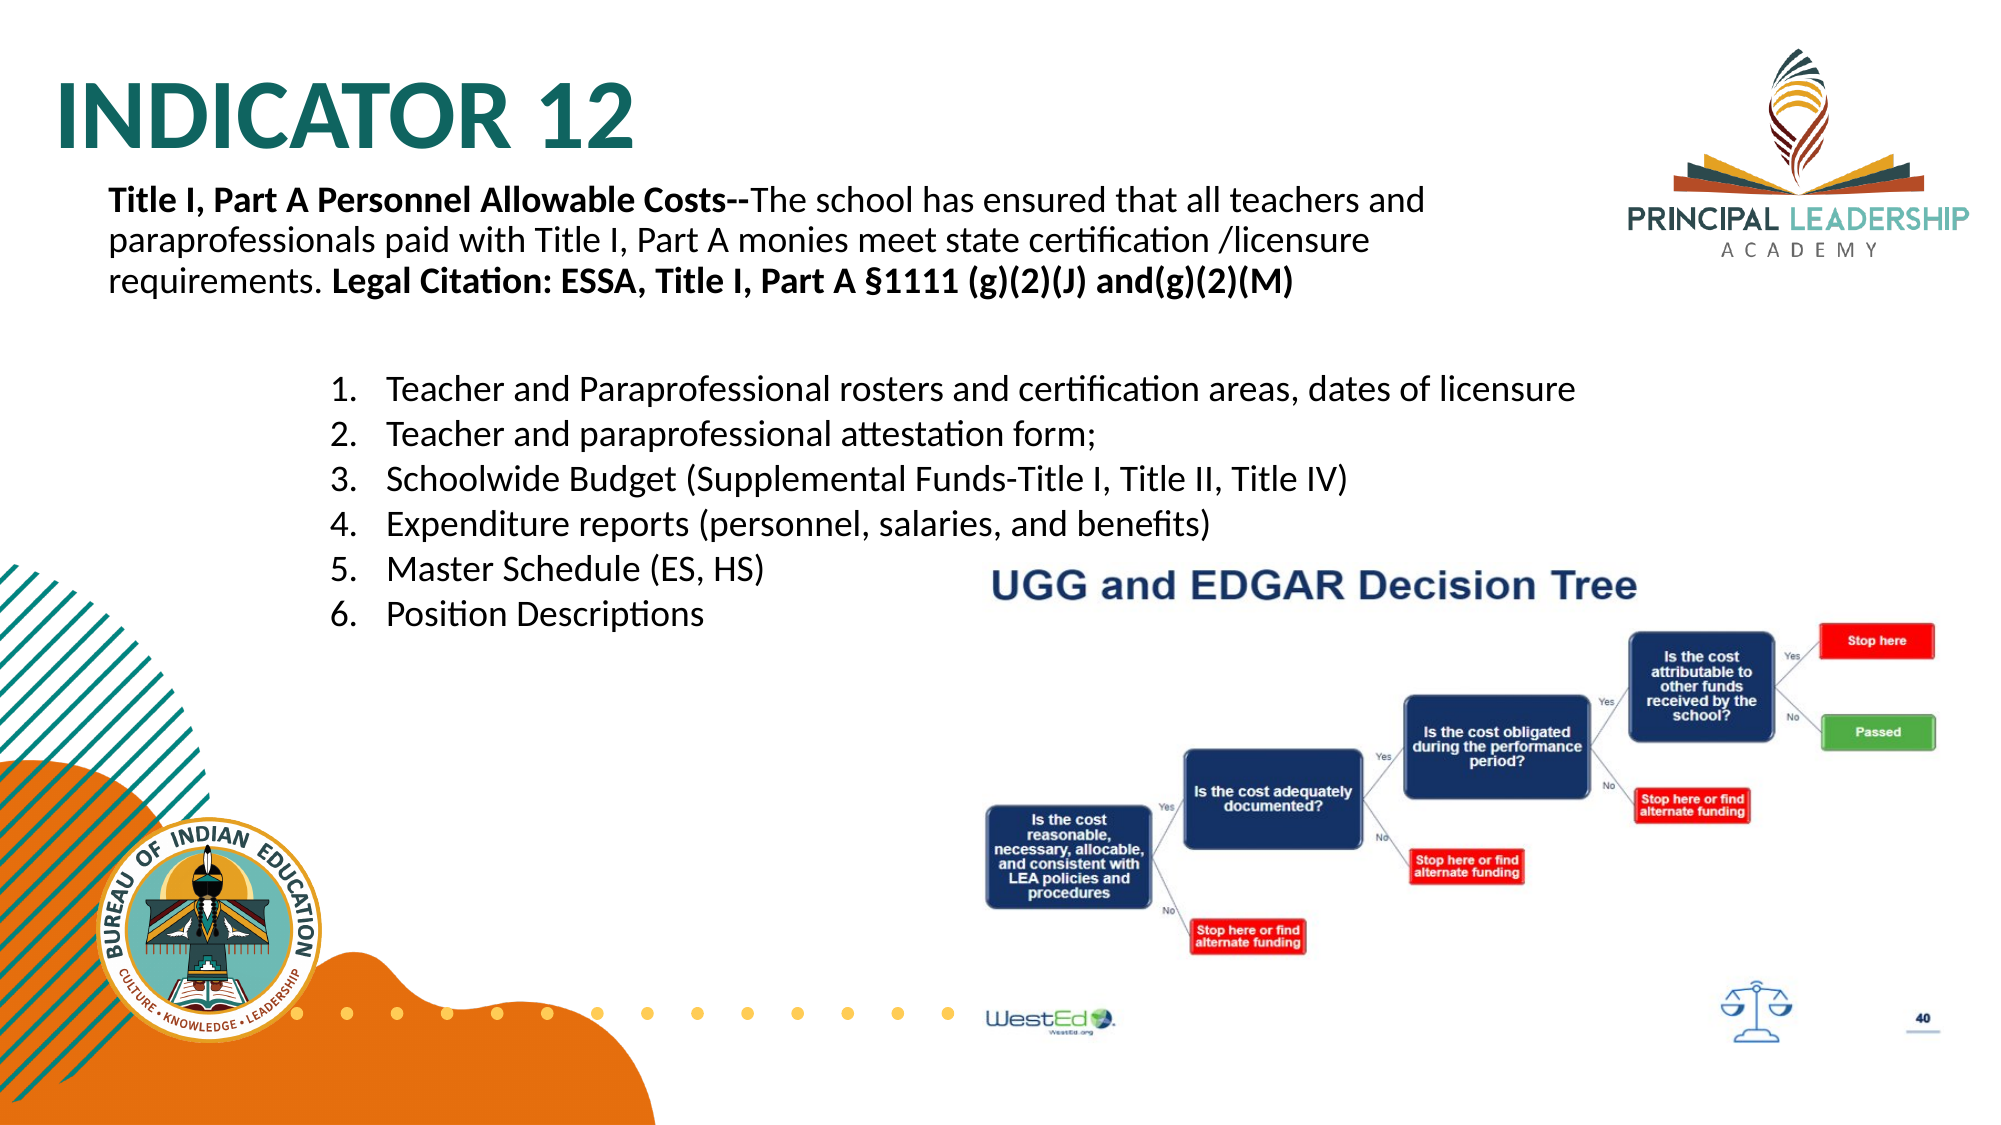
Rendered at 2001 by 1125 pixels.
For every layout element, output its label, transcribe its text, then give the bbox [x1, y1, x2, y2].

text_box INDICATOR 12 [39, 51, 1350, 178]
picture [981, 562, 1945, 1048]
picture [0, 544, 661, 1125]
text_box Teacher and Paraprofessional rosters and certification areas, dates of licensure Teacher and paraprofessional attestation form; Schoolwide Budget (Supplemental Funds-Title I, Title II, Title IV) Expenditure reports (personnel, salaries, and benefits) Master Schedule (ES, HS) Position Descriptions [314, 356, 1665, 642]
list Title I, Part A Personnel Allowable Costs--The school has ensured that all teachers and paraprofessionals paid with Title I, Part A monies meet state certification /licensure requirements. Legal Citation: ESSA, Title I, Part A §1111 (g)(2)(J) and(g)(2)(M) [93, 172, 1593, 393]
